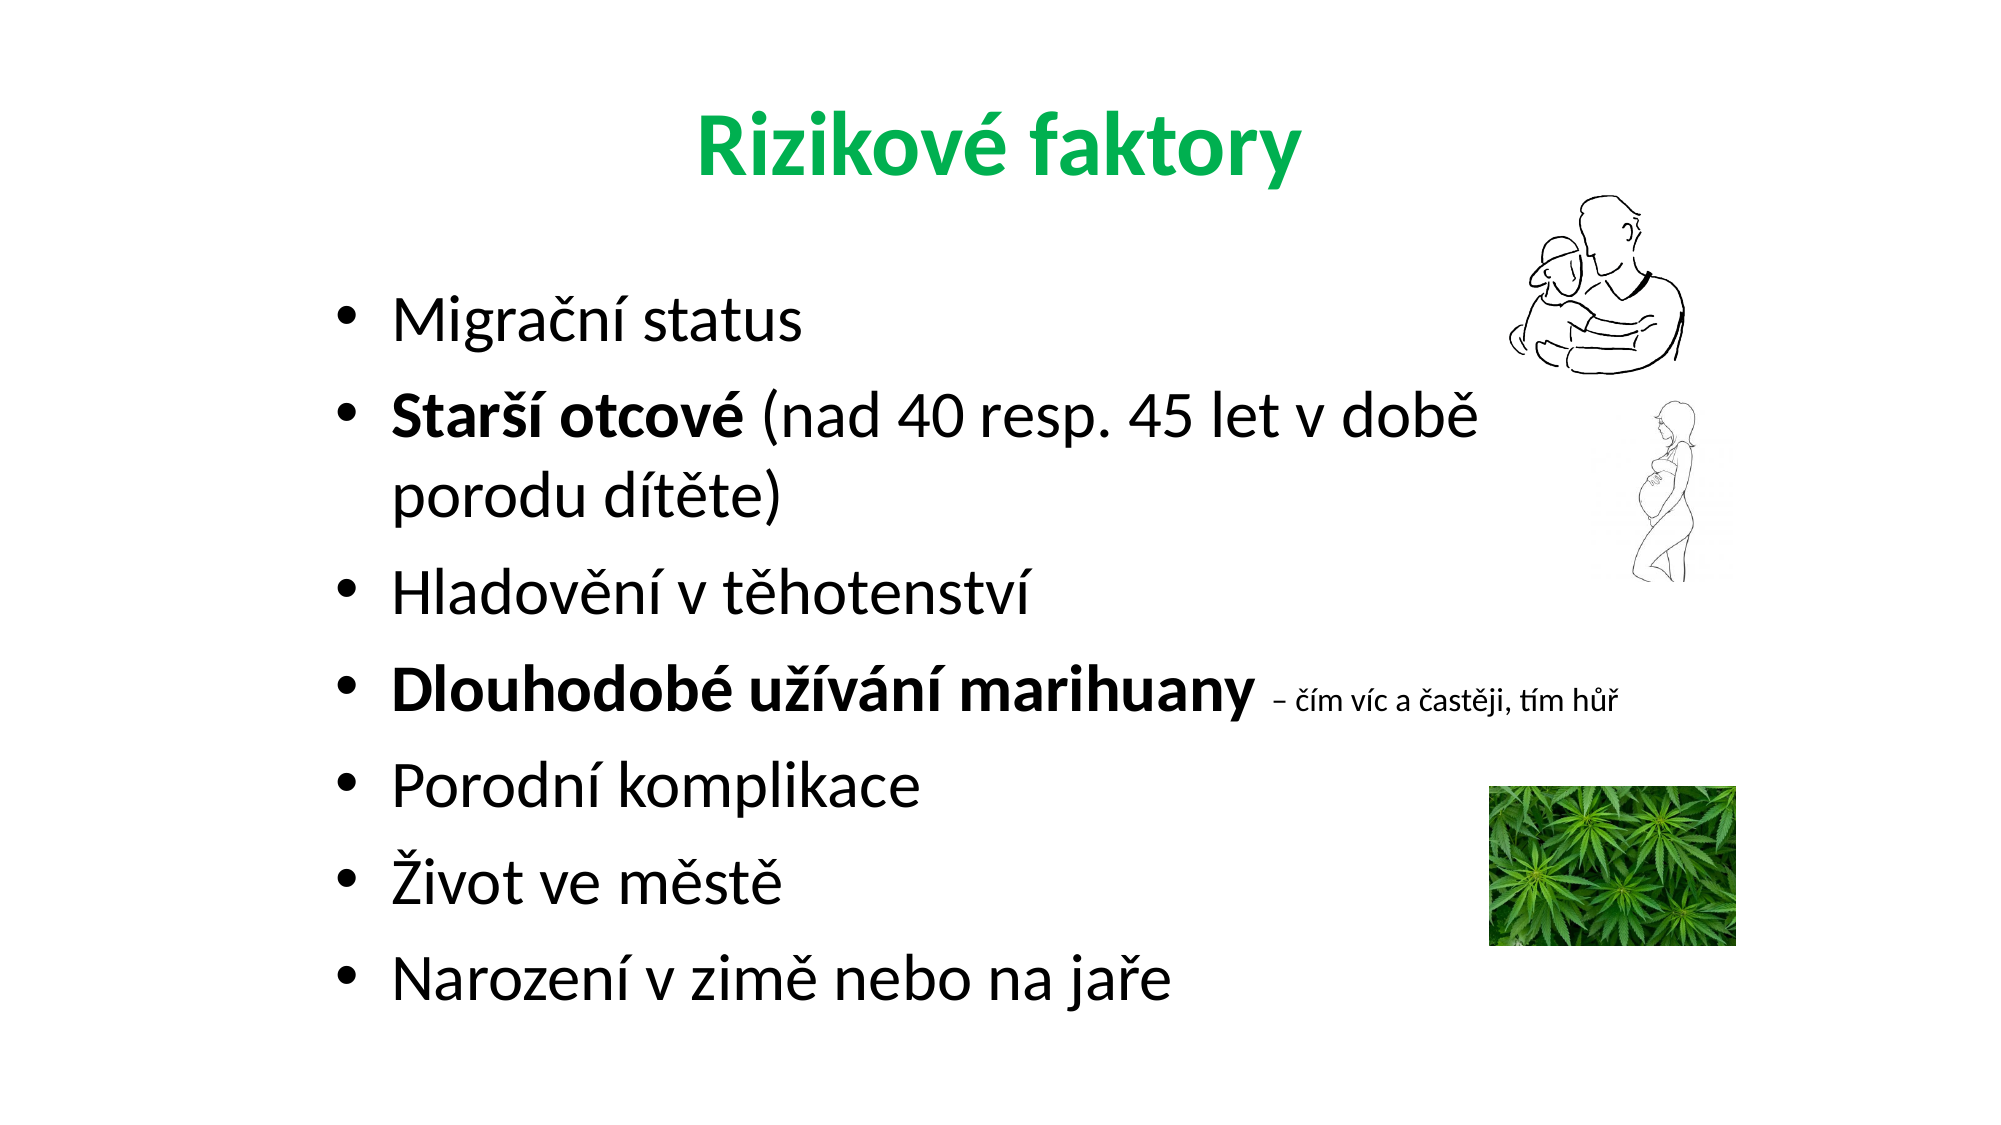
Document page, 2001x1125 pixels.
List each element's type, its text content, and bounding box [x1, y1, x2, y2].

text_box Migrační status Starší otcové (nad 40 resp. 45 let v době porodu dítěte) Hladovění v těhotenství Dlouhodobé užívání marihuany – čím víc a častěji, tím hůř Porodní komplikace Život ve městě Narození v zimě nebo na jaře [320, 267, 1671, 1010]
picture [1591, 400, 1733, 582]
picture [1507, 194, 1686, 376]
picture [1489, 786, 1736, 946]
text_box Rizikové faktory [324, 45, 1675, 233]
